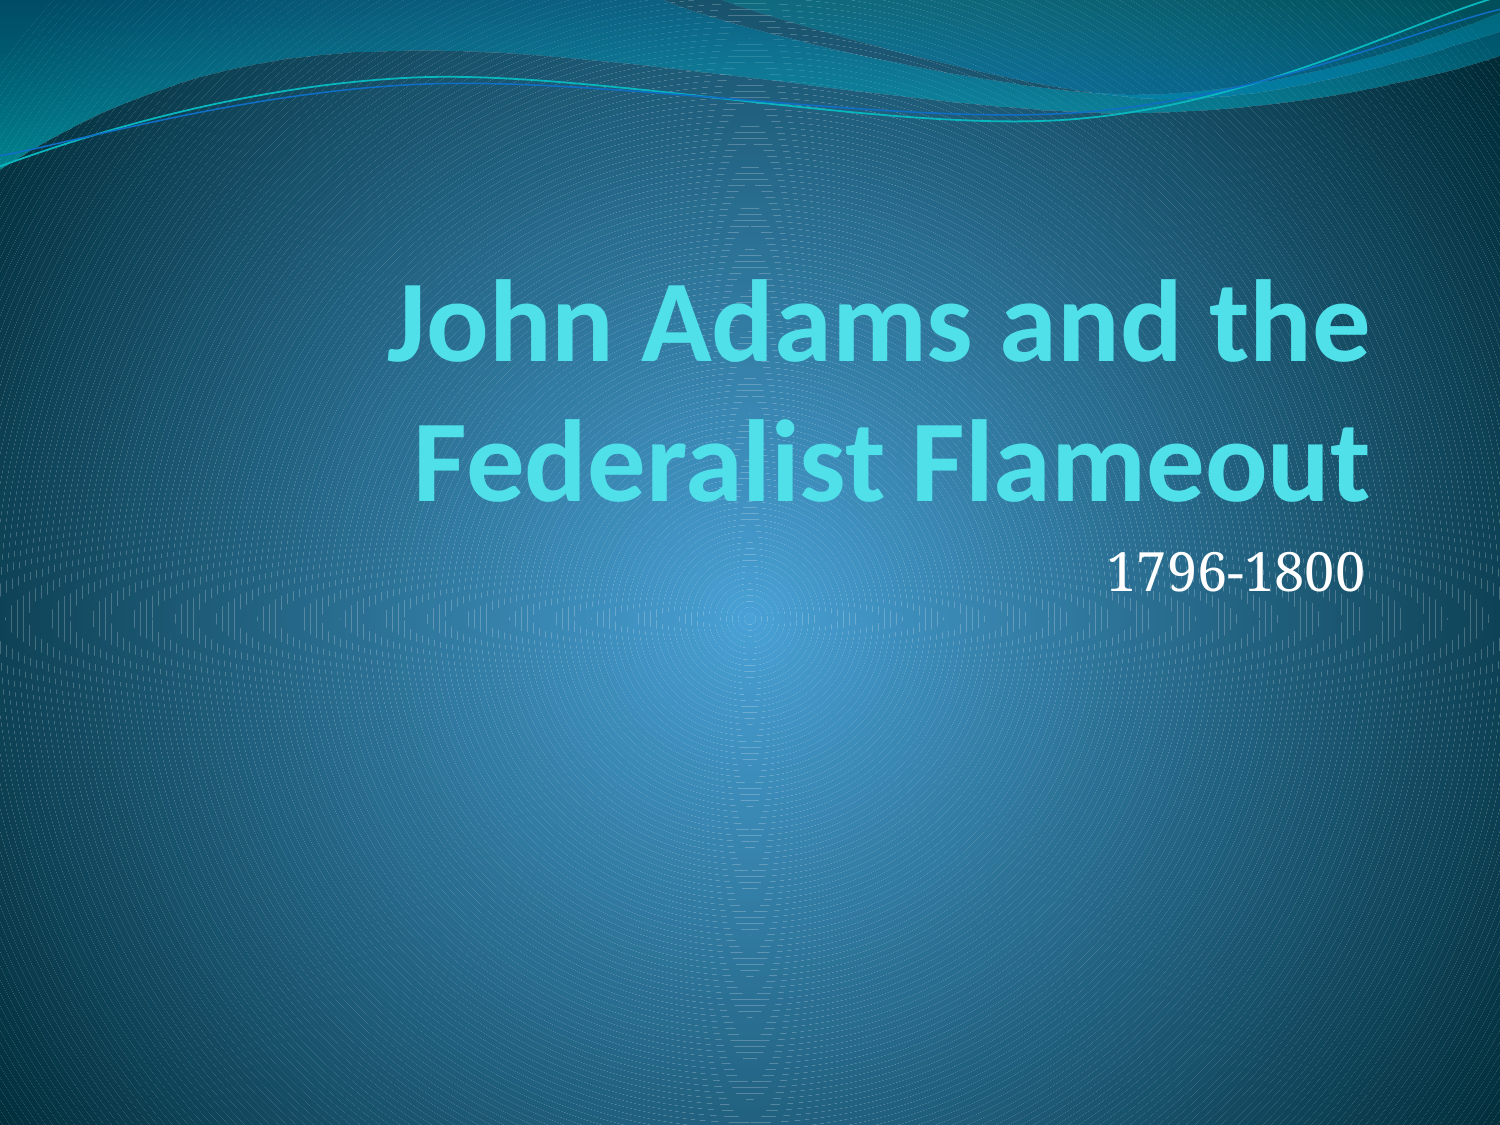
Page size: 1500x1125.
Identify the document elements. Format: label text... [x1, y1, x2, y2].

subtitle 1796-1800 [87, 529, 1376, 818]
title John Adams and the Federalist Flameout [87, 224, 1376, 525]
